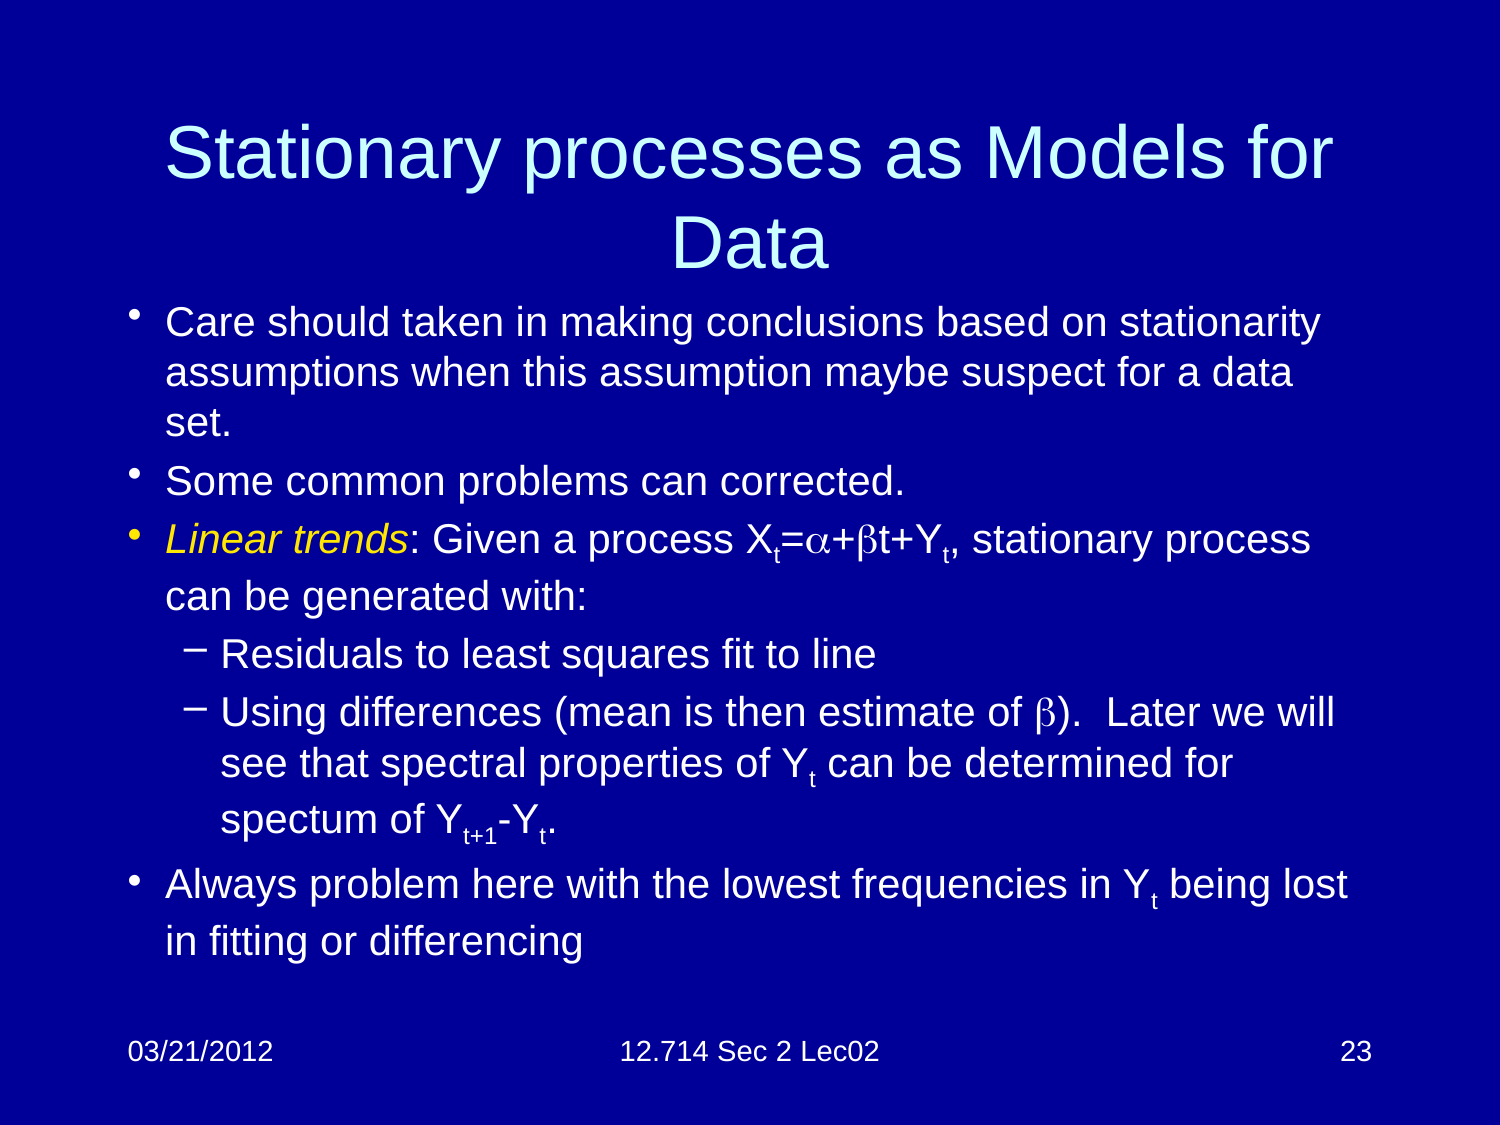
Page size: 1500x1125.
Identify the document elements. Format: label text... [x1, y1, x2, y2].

list Care should taken in making conclusions based on stationarity assumptions when this assumption maybe suspect for a data set. Some common problems can corrected. Linear trends: Given a process Xt=+t+Yt, stationary process can be generated with: Residuals to least squares fit to line Using differences (mean is then estimate of ). Later we will see that spectral properties of Yt can be determined for spectum of Yt+1-Yt. Always problem here with the lowest frequencies in Yt being lost in fitting or differencing [112, 287, 1388, 1000]
title Stationary processes as Models for Data [112, 99, 1388, 287]
footer 12.714 Sec 2 Lec02 [512, 1024, 988, 1101]
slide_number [112, 1024, 426, 1101]
slide_number 23 [1074, 1024, 1388, 1101]
